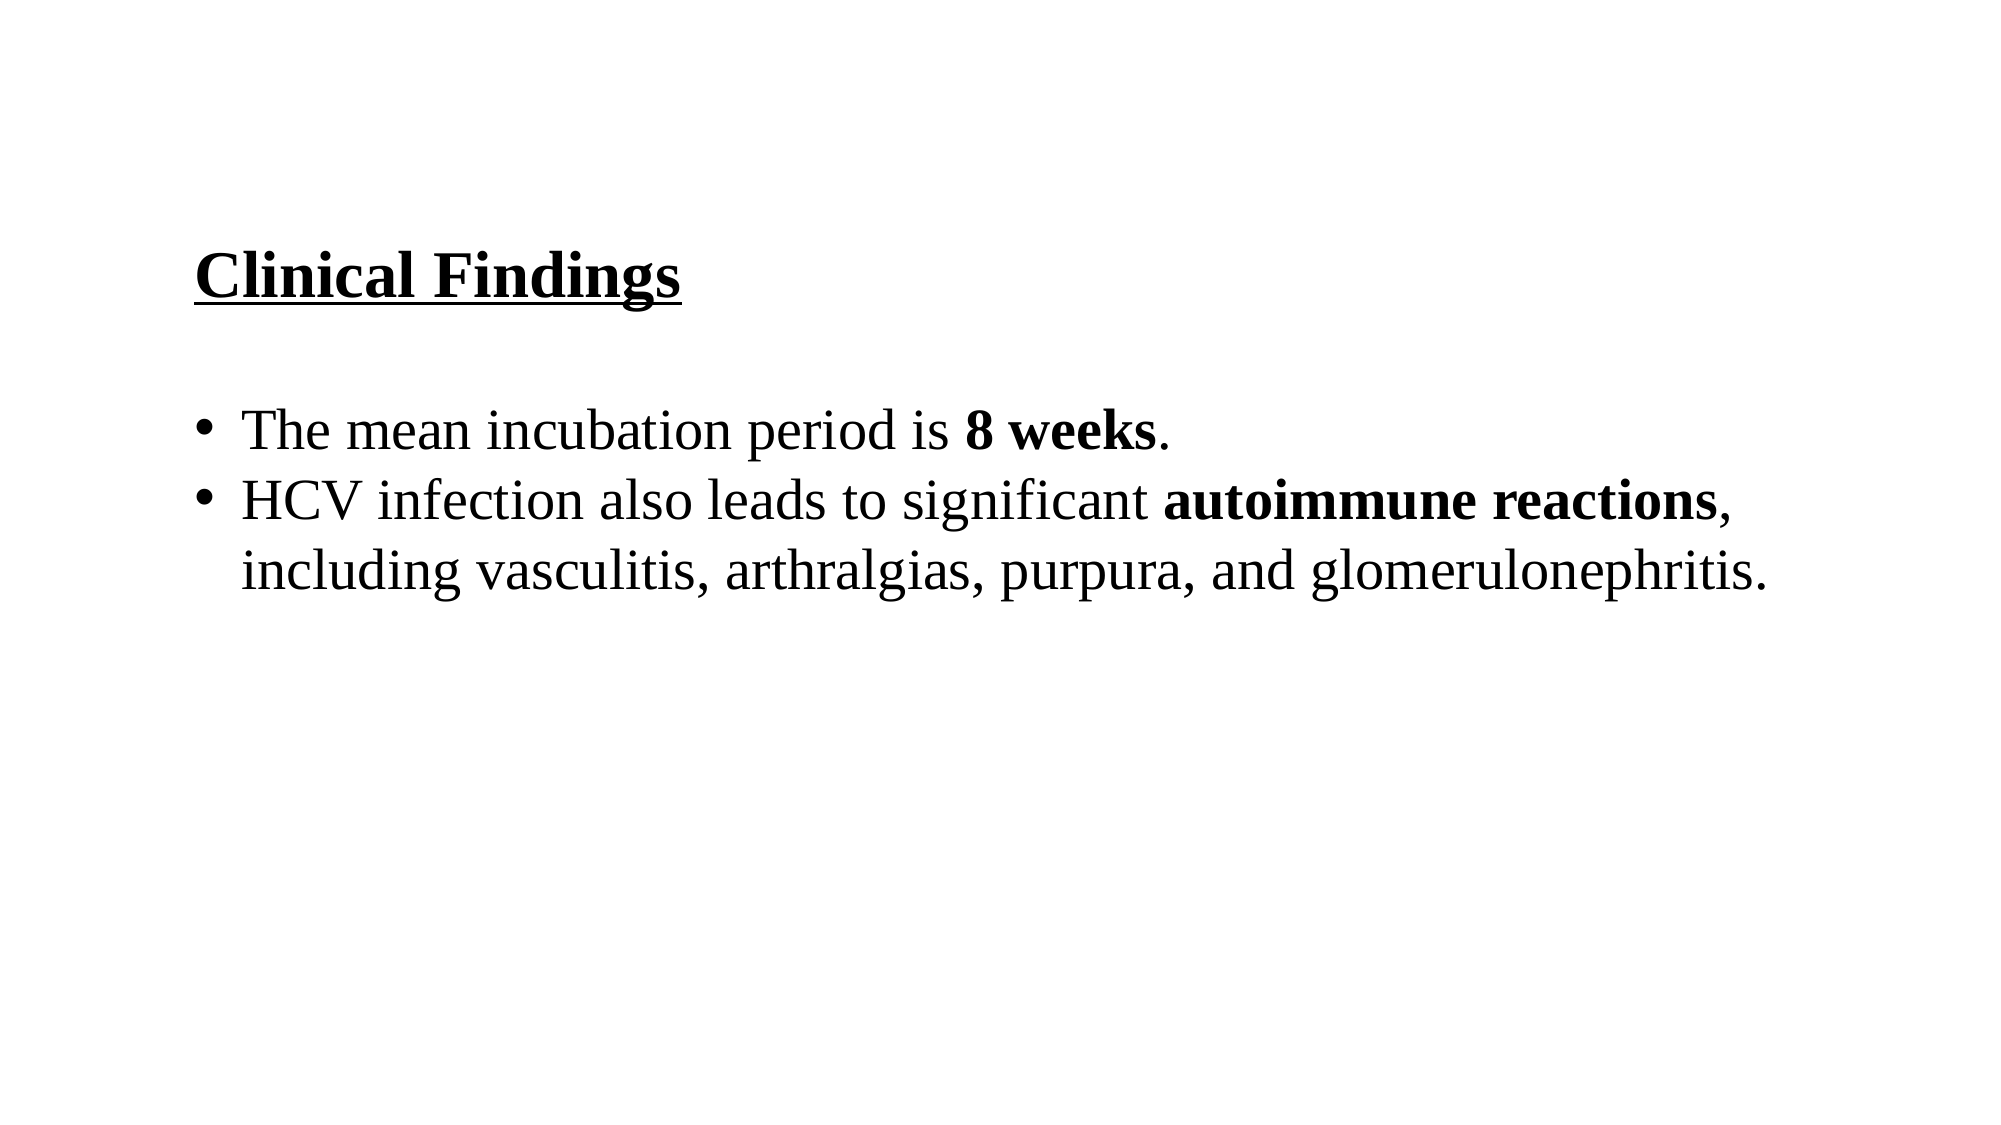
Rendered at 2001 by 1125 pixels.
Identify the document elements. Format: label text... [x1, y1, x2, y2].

text_box Clinical Findings The mean incubation period is 8 weeks. HCV infection also leads to significant autoimmune reactions, including vasculitis, arthralgias, purpura, and glomerulonephritis. [179, 223, 1879, 679]
